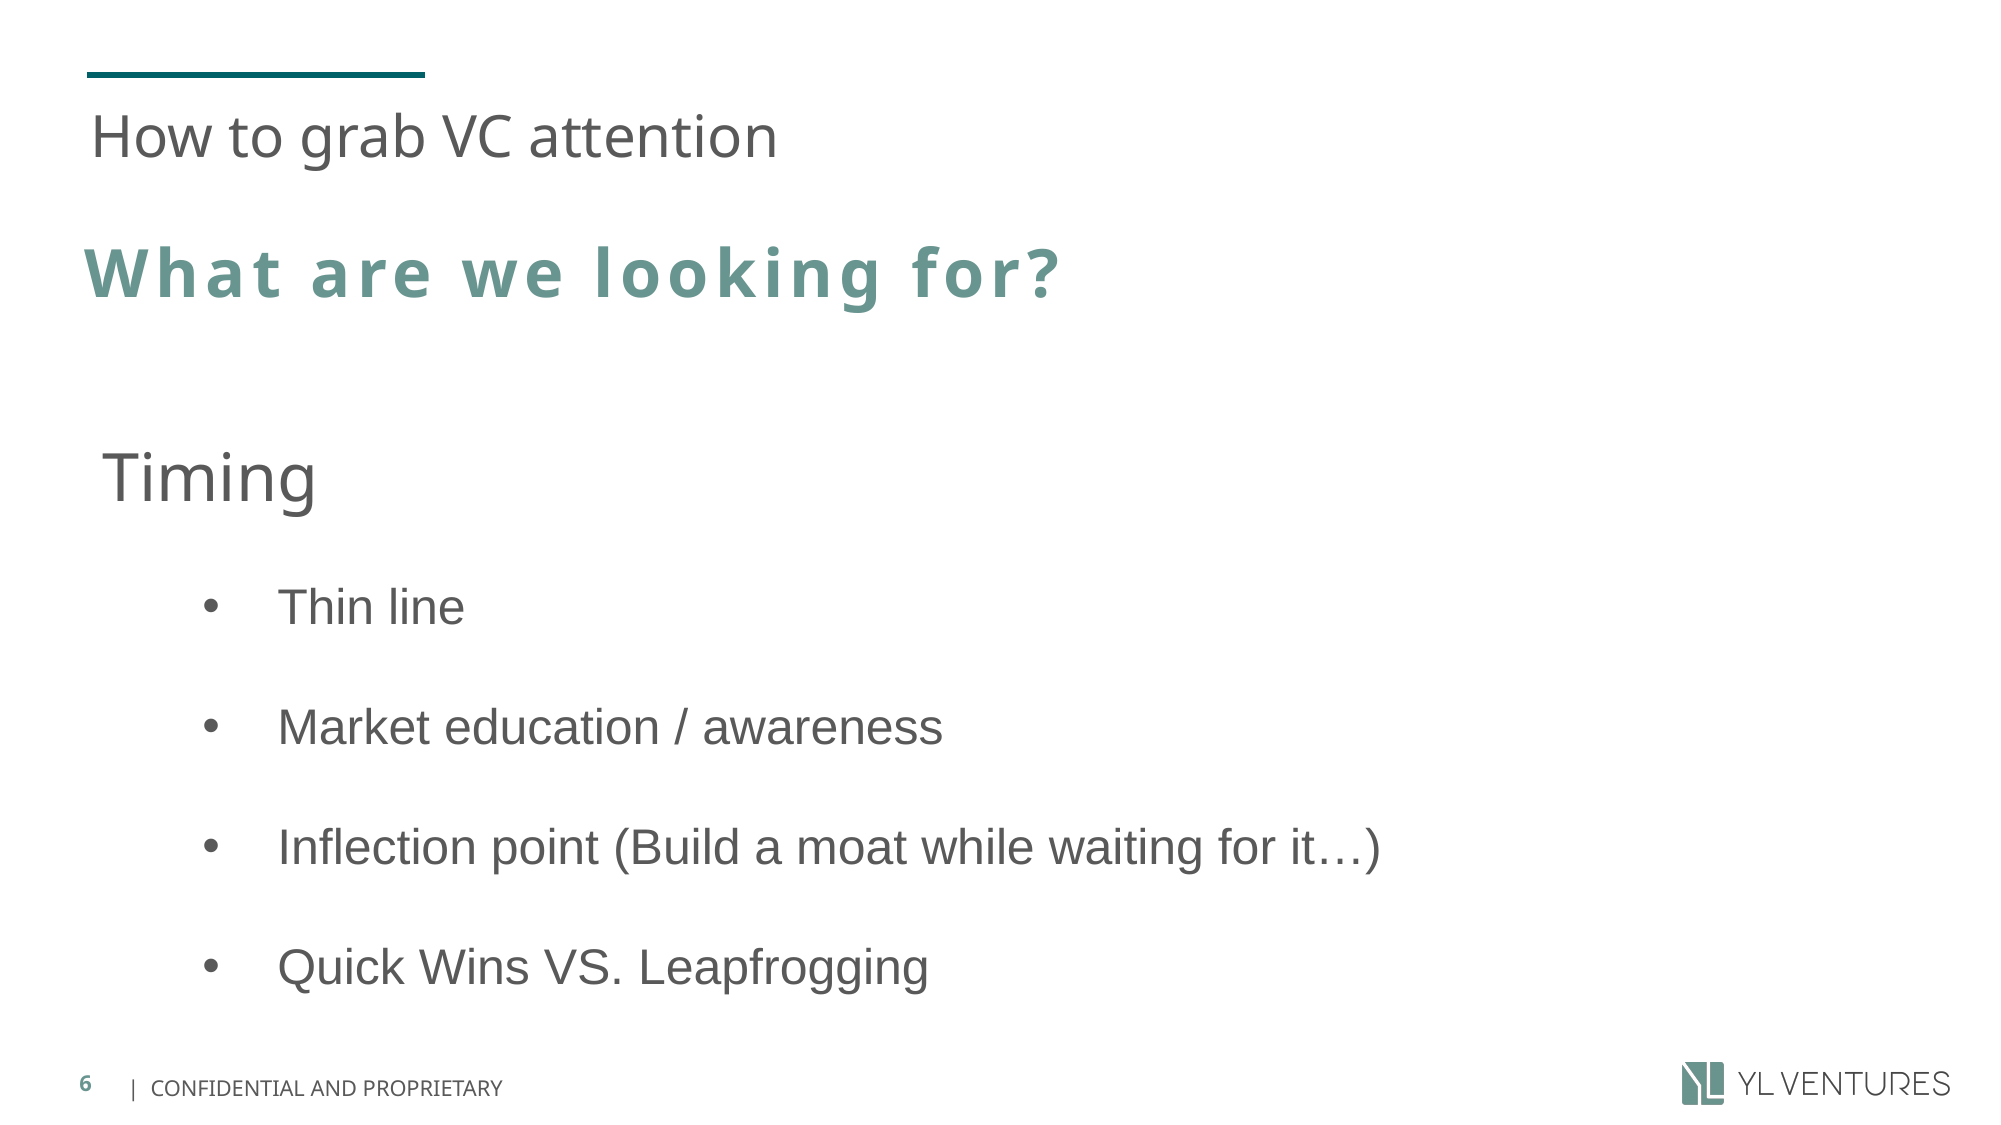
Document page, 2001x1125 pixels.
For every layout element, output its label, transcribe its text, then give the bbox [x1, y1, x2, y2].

text_box Timing Thin line Market education / awareness Inflection point (Build a moat while waiting for it…) Quick Wins VS. Leapfrogging [87, 387, 1825, 1003]
title How to grab VC attention [74, 99, 1926, 179]
picture [1682, 1062, 1950, 1105]
text_box What are we looking for? [69, 183, 1845, 319]
